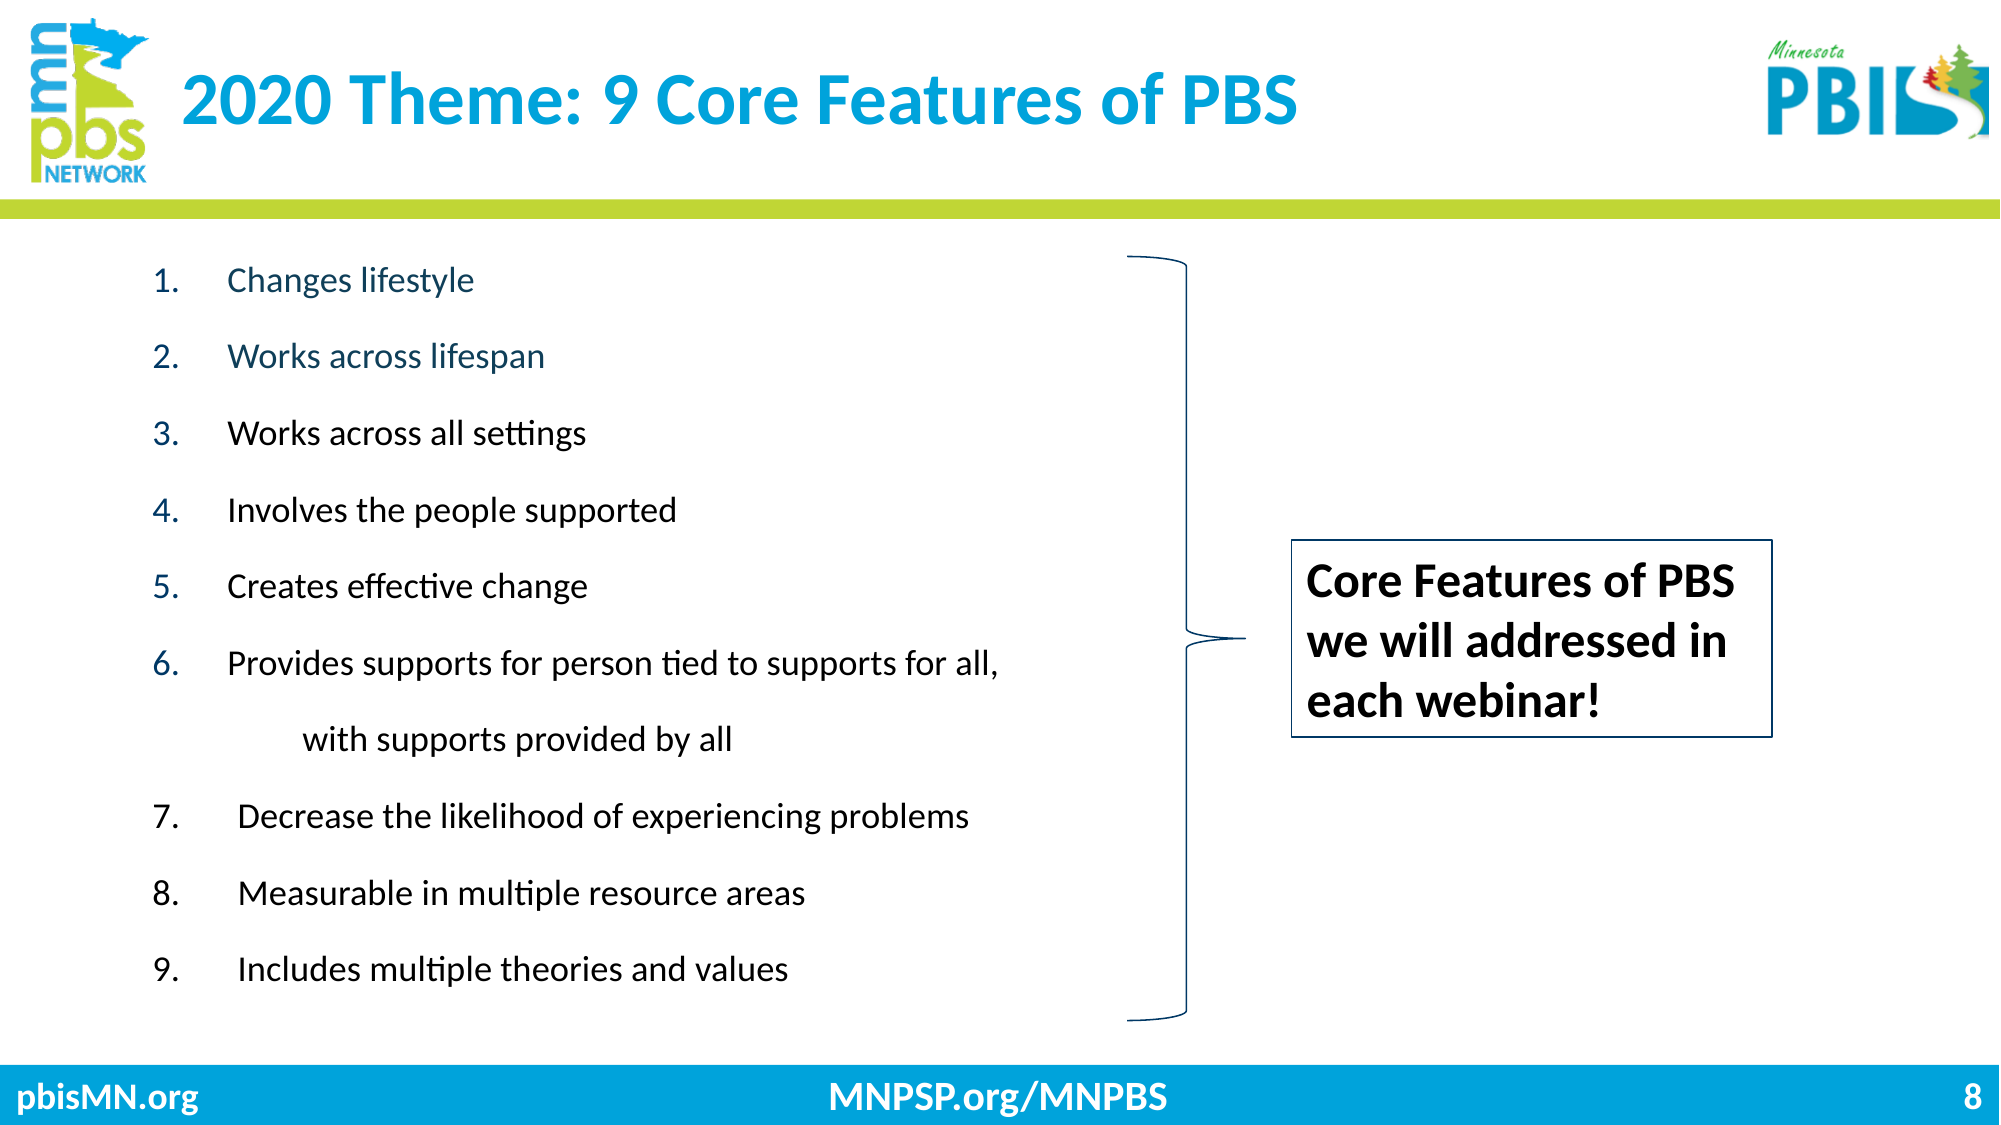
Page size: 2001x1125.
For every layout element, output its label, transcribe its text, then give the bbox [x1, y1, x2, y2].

picture [1834, 79, 1842, 93]
list Changes lifestyle Works across lifespan Works across all settings Involves the people supported Creates effective change Provides supports for person tied to supports for all, with supports provided by all 7. Decrease the likelihood of experiencing problems 8. Measurable in multiple resource areas 9. Includes multiple theories and values [137, 256, 1127, 1021]
list Changes lifestyle Works across lifespan Works across all settings Involves the people supported Creates effective change Provides supports for person tied to supports for all, with supports provided by all 7. Decrease the likelihood of experiencing problems 8. Measurable in multiple resource areas 9. Includes multiple theories and values [1147, 256, 1863, 1021]
title 2020 Theme: 9 Core Features of PBS [166, 25, 1834, 176]
picture [28, 16, 152, 184]
text_box Core Features of PBS we will addressed in each webinar! [1291, 540, 1773, 738]
footer MNPSP.org/MNPBS [0, 1063, 1998, 1124]
picture [1834, 36, 1989, 140]
picture [1834, 105, 1845, 123]
text_box [1127, 256, 1246, 1021]
